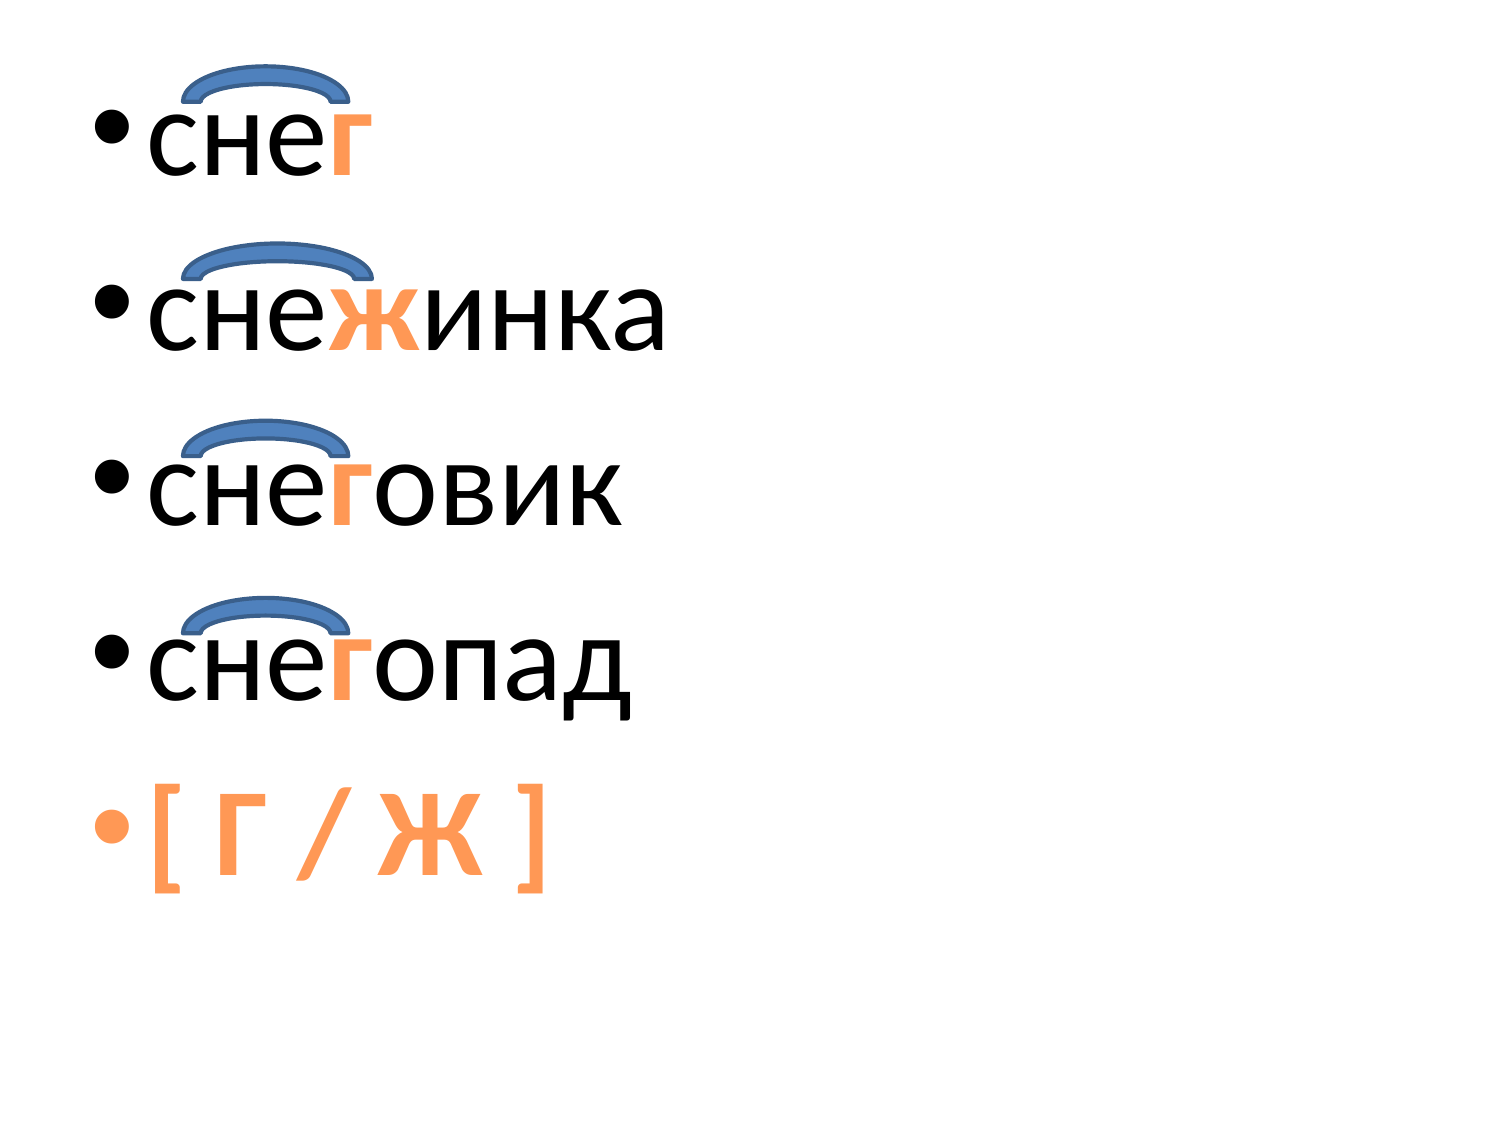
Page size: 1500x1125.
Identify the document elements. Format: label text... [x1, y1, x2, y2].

text_box [180, 241, 374, 282]
text_box [180, 595, 351, 636]
text_box [180, 418, 351, 459]
text_box [180, 64, 351, 104]
list снег снежинка снеговик снегопад [ Г / Ж ] [75, 42, 1425, 1005]
